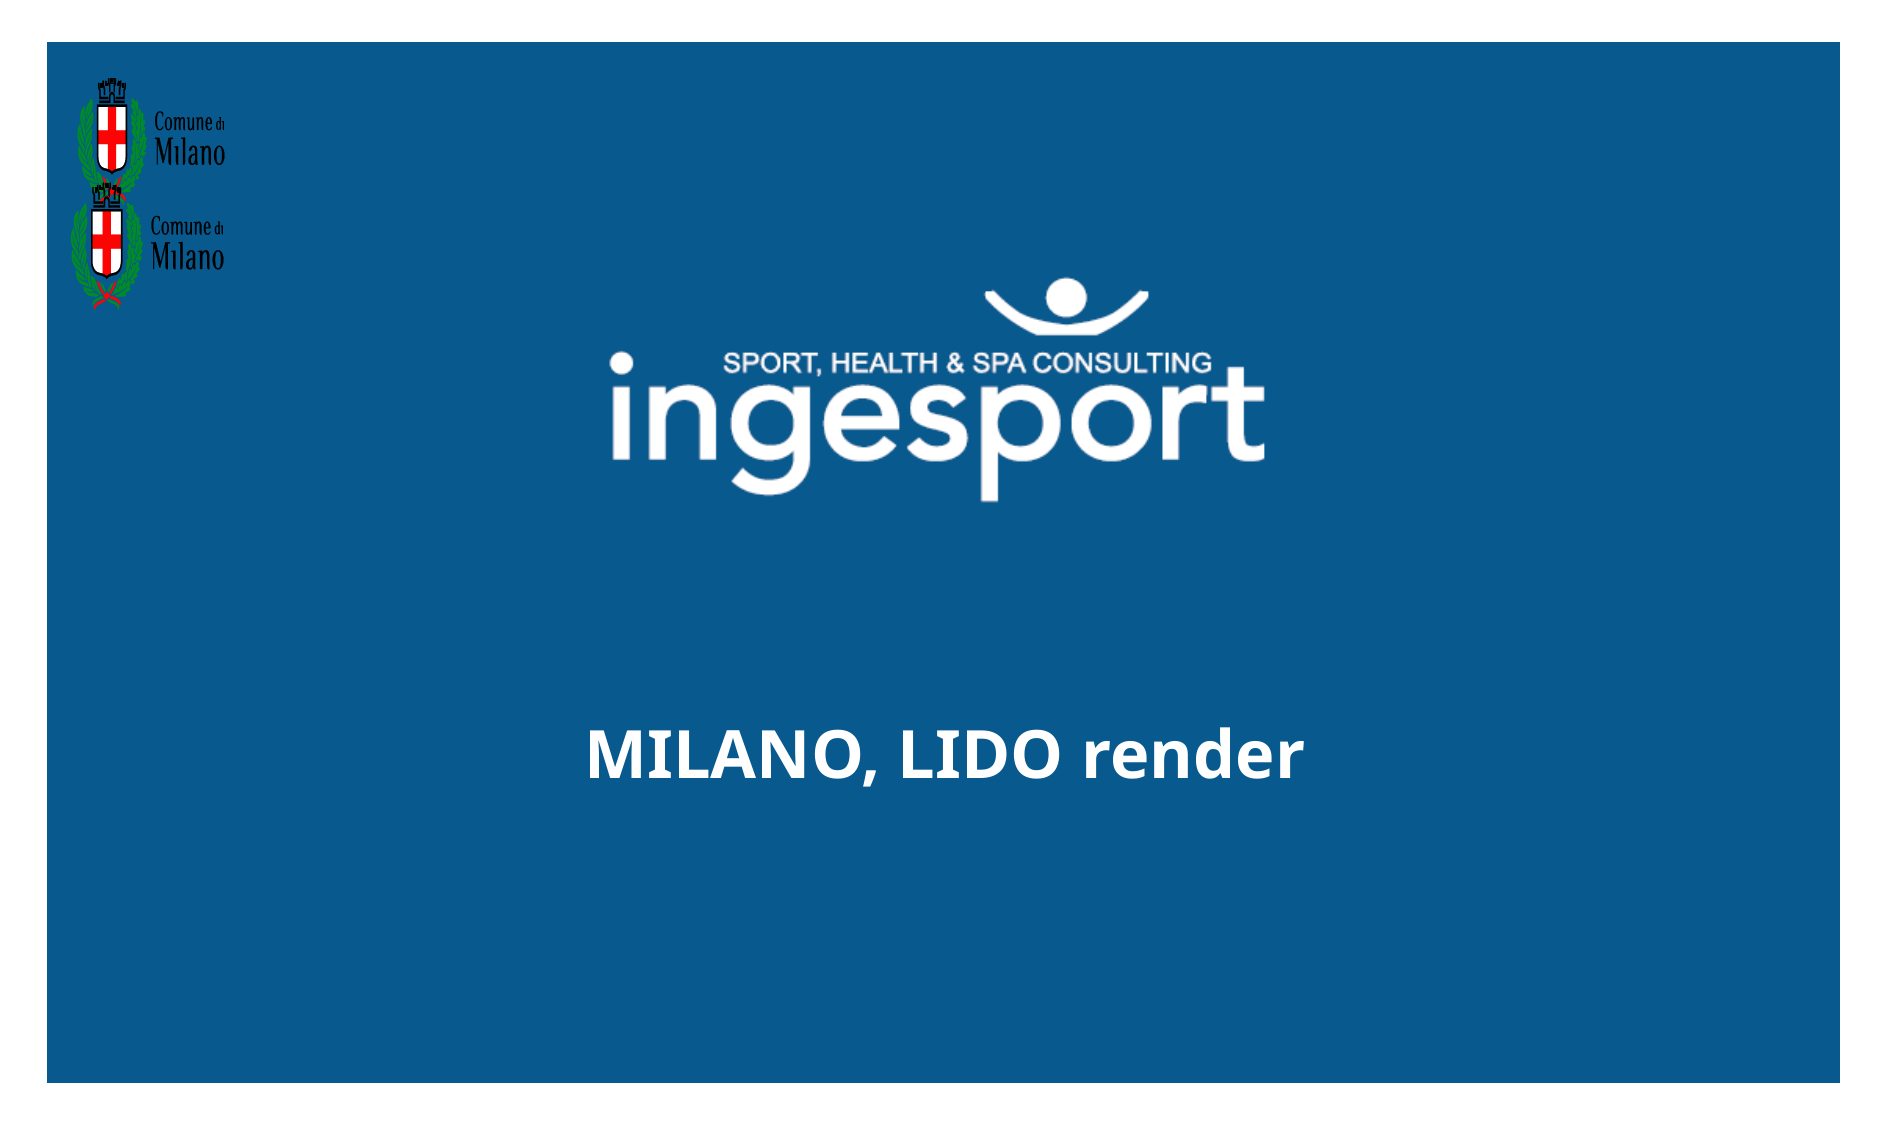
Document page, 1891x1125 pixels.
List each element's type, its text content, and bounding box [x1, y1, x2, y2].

picture [47, 42, 1840, 1083]
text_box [70, 77, 225, 311]
title MILANO, LIDO render [59, 658, 1831, 846]
